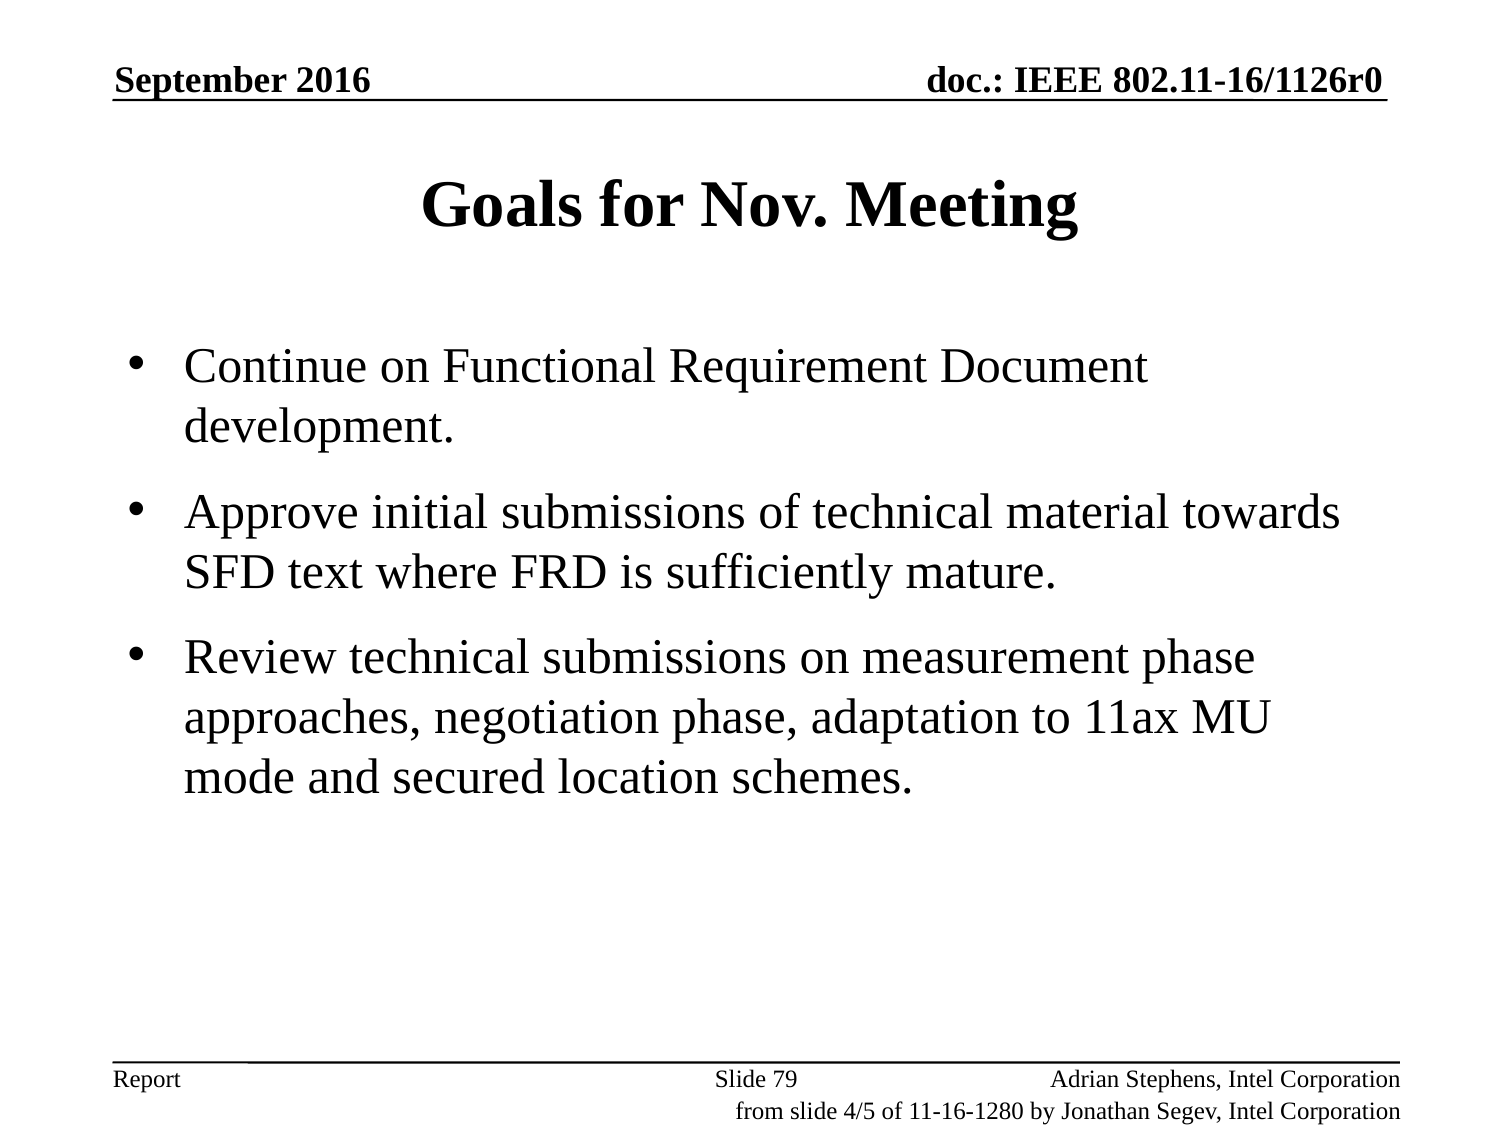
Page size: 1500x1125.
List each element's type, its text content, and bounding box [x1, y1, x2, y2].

slide_number Slide 79 [711, 1061, 801, 1093]
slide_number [114, 54, 374, 101]
text_box from slide 4/5 of 11-16-1280 by Jonathan Segev, Intel Corporation [343, 1087, 1417, 1125]
list Continue on Functional Requirement Document development. Approve initial submissions of technical material towards SFD text where FRD is sufficiently mature. Review technical submissions on measurement phase approaches, negotiation phase, adaptation to 11ax MU mode and secured location schemes. [112, 324, 1388, 1000]
footer Adrian Stephens, Intel Corporation [878, 1061, 1402, 1087]
title Goals for Nov. Meeting [112, 112, 1388, 288]
